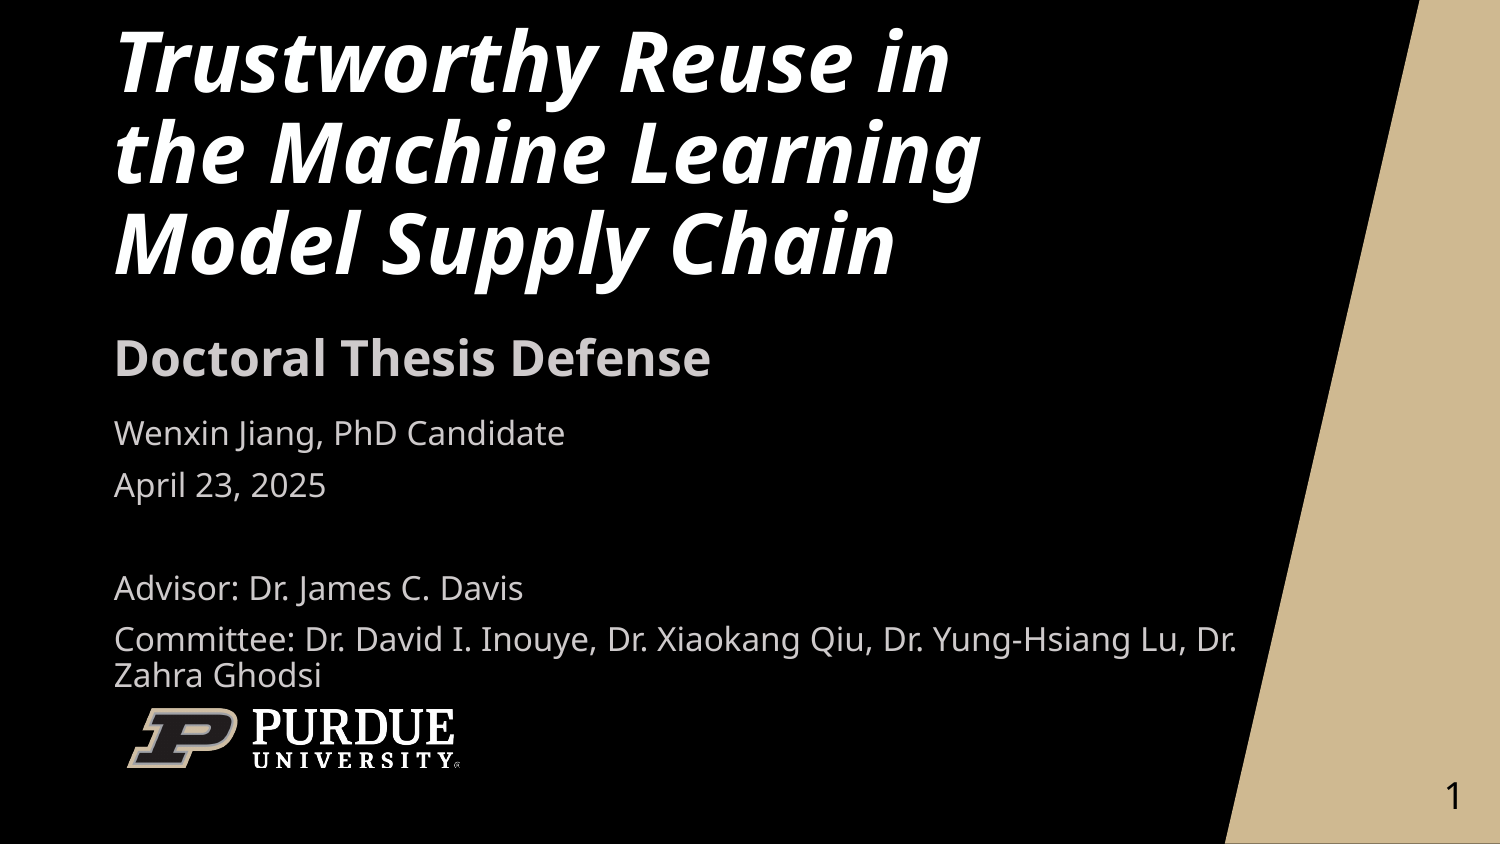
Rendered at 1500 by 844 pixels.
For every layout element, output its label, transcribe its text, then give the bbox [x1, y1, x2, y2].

text_box 1 [1389, 764, 1480, 830]
list Doctoral Thesis Defense [98, 325, 1055, 381]
title Trustworthy Reuse in the Machine Learning Model Supply Chain [98, 0, 1055, 325]
list Wenxin Jiang, PhD Candidate April 23, 2025 Advisor: Dr. James C. Davis Committee: Dr. David I. Inouye, Dr. Xiaokang Qiu, Dr. Yung-Hsiang Lu, Dr. Zahra Ghodsi [98, 409, 1280, 703]
